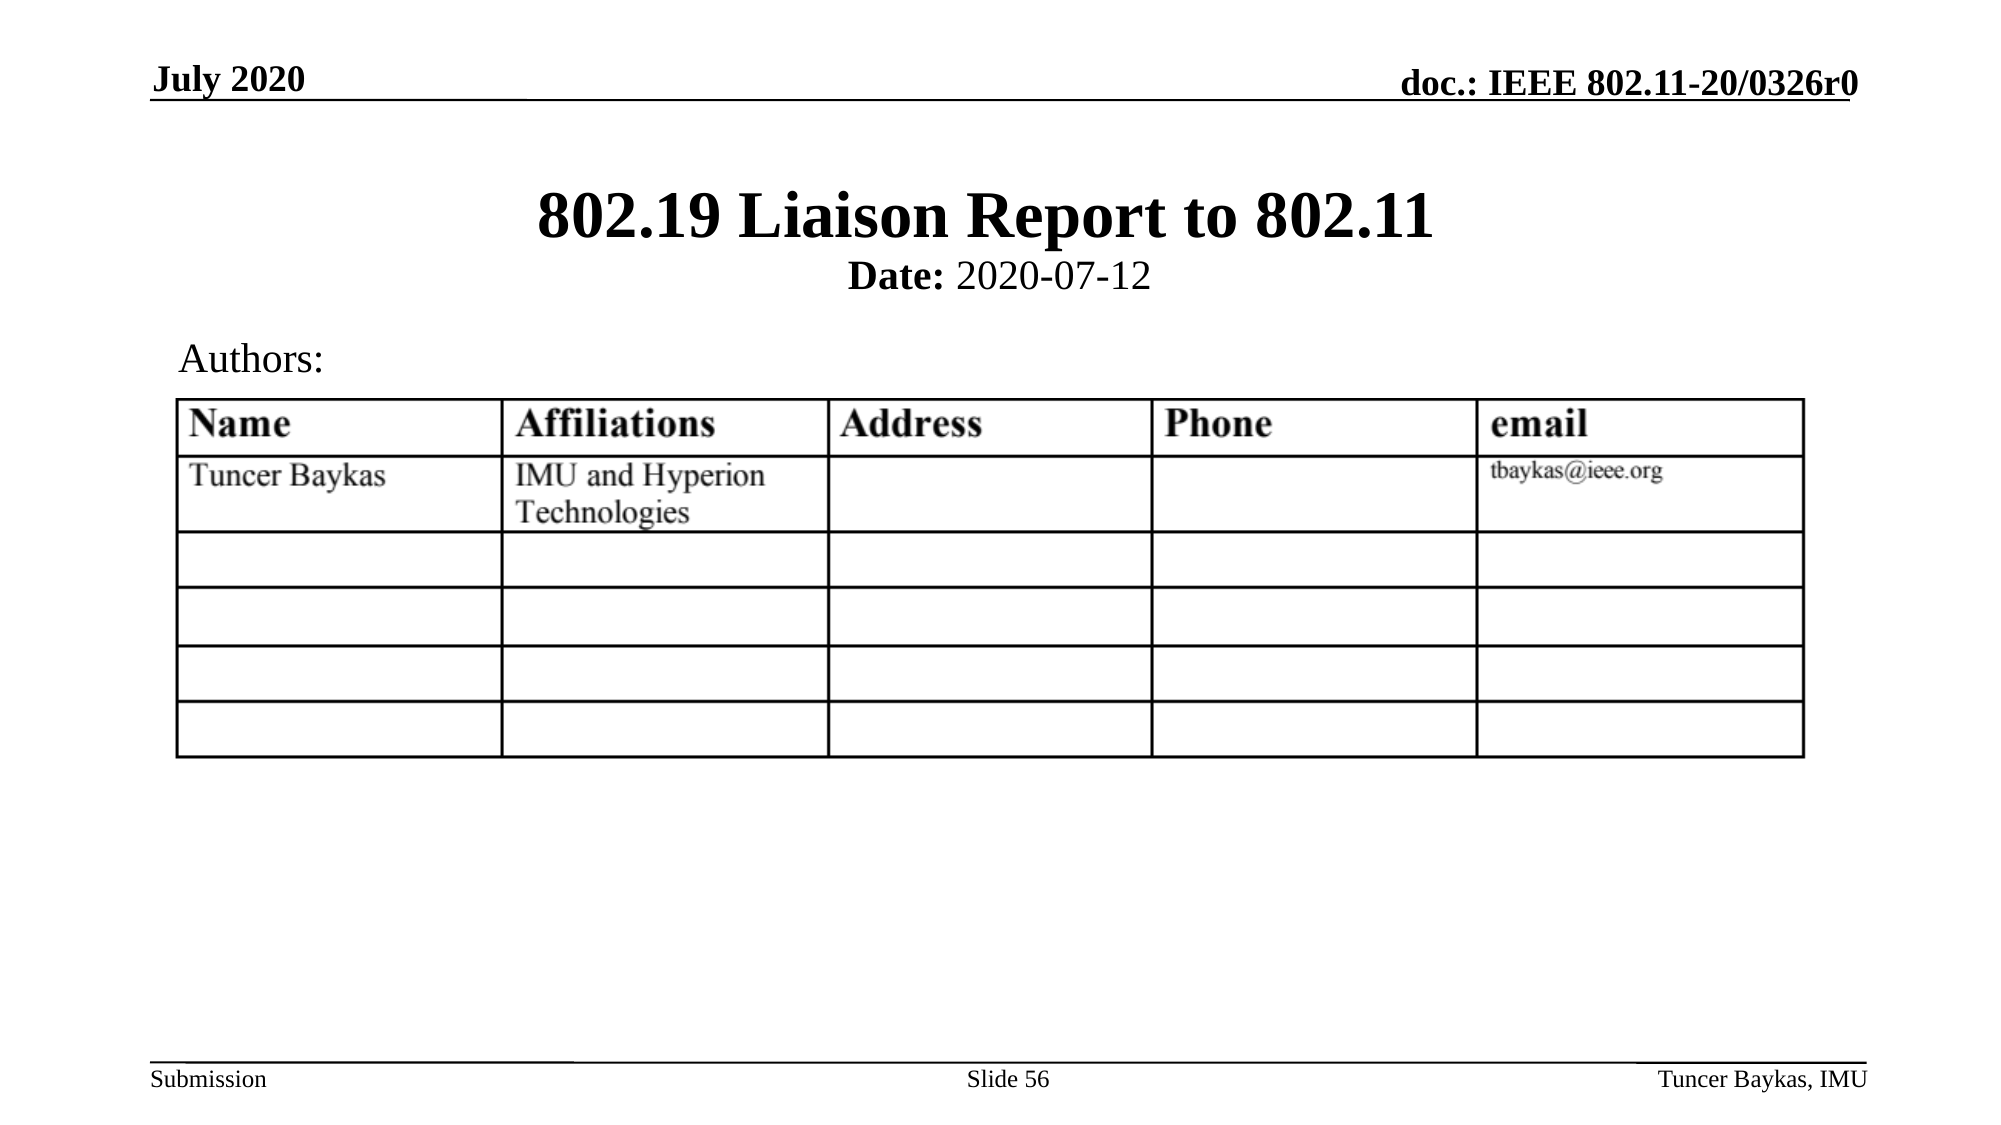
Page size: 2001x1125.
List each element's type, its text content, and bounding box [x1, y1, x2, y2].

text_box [162, 398, 1849, 803]
text_box Authors: [162, 323, 401, 387]
subtitle Date: 2020-07-12 [299, 239, 1701, 319]
title 802.19 Liaison Report to 802.11 [137, 89, 1839, 332]
footer Tuncer Baykas, IMU [1171, 1061, 1869, 1093]
slide_number Slide 56 [950, 1061, 1067, 1123]
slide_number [152, 54, 563, 100]
